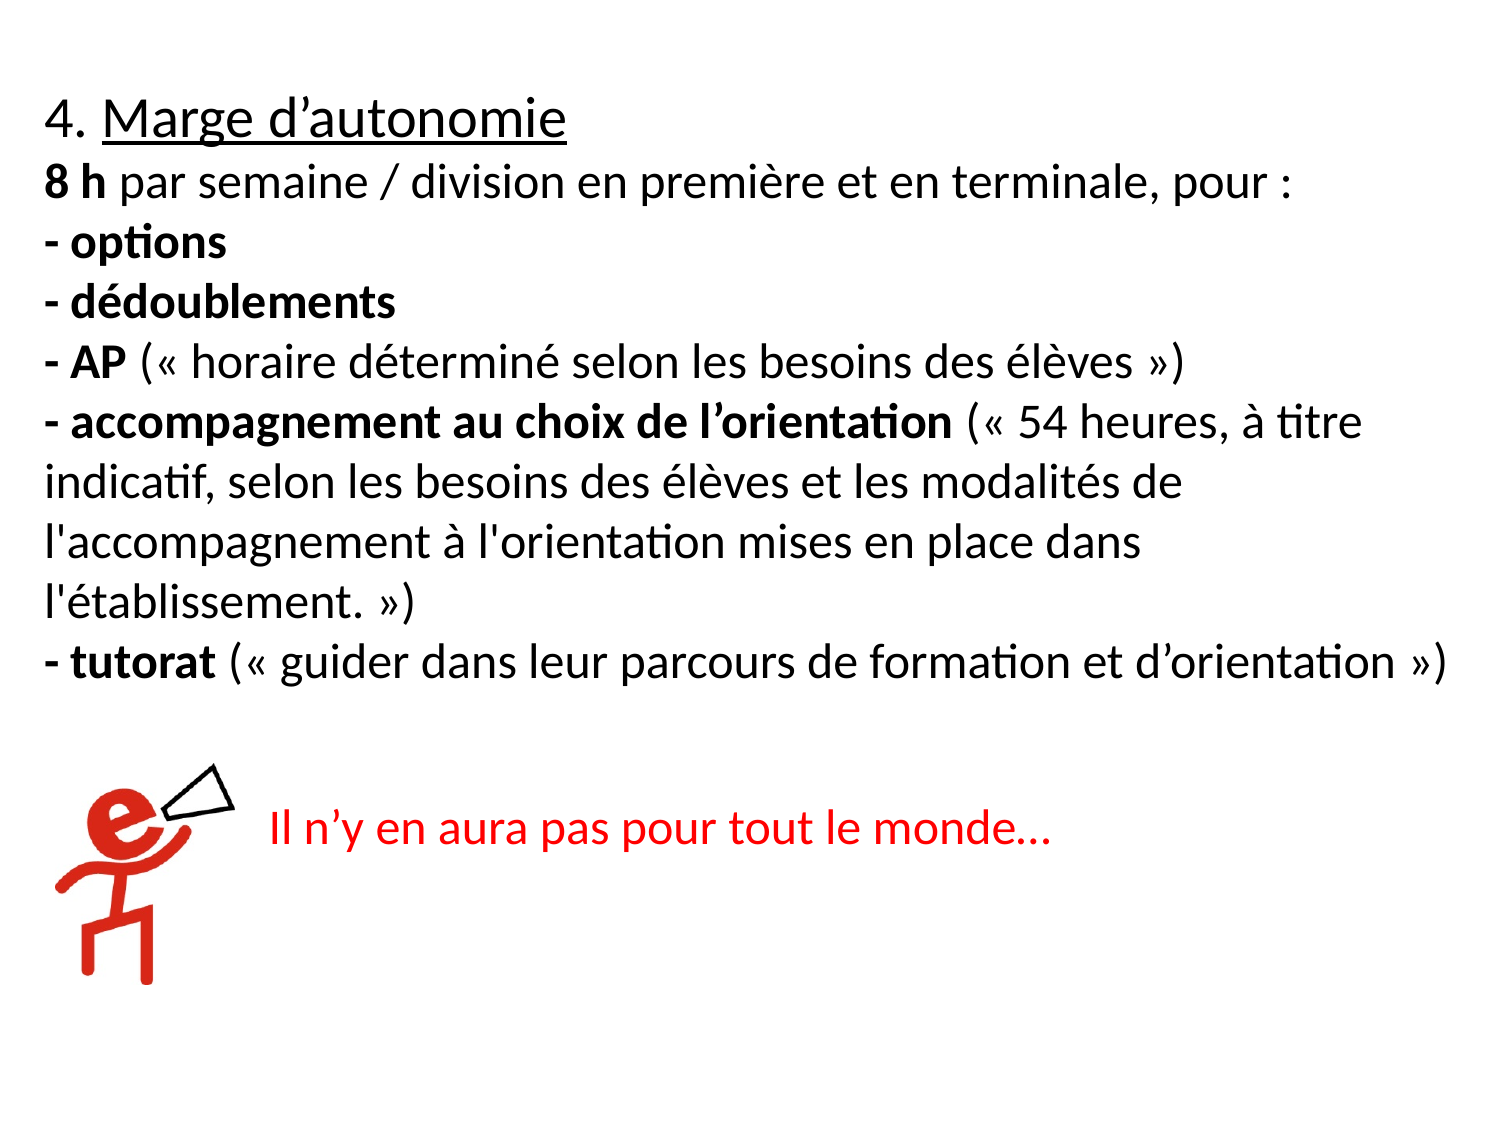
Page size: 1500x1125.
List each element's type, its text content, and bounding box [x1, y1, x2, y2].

picture [55, 763, 235, 986]
text_box 4. Marge d’autonomie 8 h par semaine / division en première et en terminale, pour : - options - dédoublements - AP (« horaire déterminé selon les besoins des élèves ») - accompagnement au choix de l’orientation (« 54 heures, à titre indicatif, selon les besoins des élèves et les modalités de l'accompagnement à l'orientation mises en place dans l'établissement. ») - tutorat (« guider dans leur parcours de formation et d’orientation ») [29, 71, 1500, 1125]
text_box Il n’y en aura pas pour tout le monde… [253, 786, 1176, 862]
